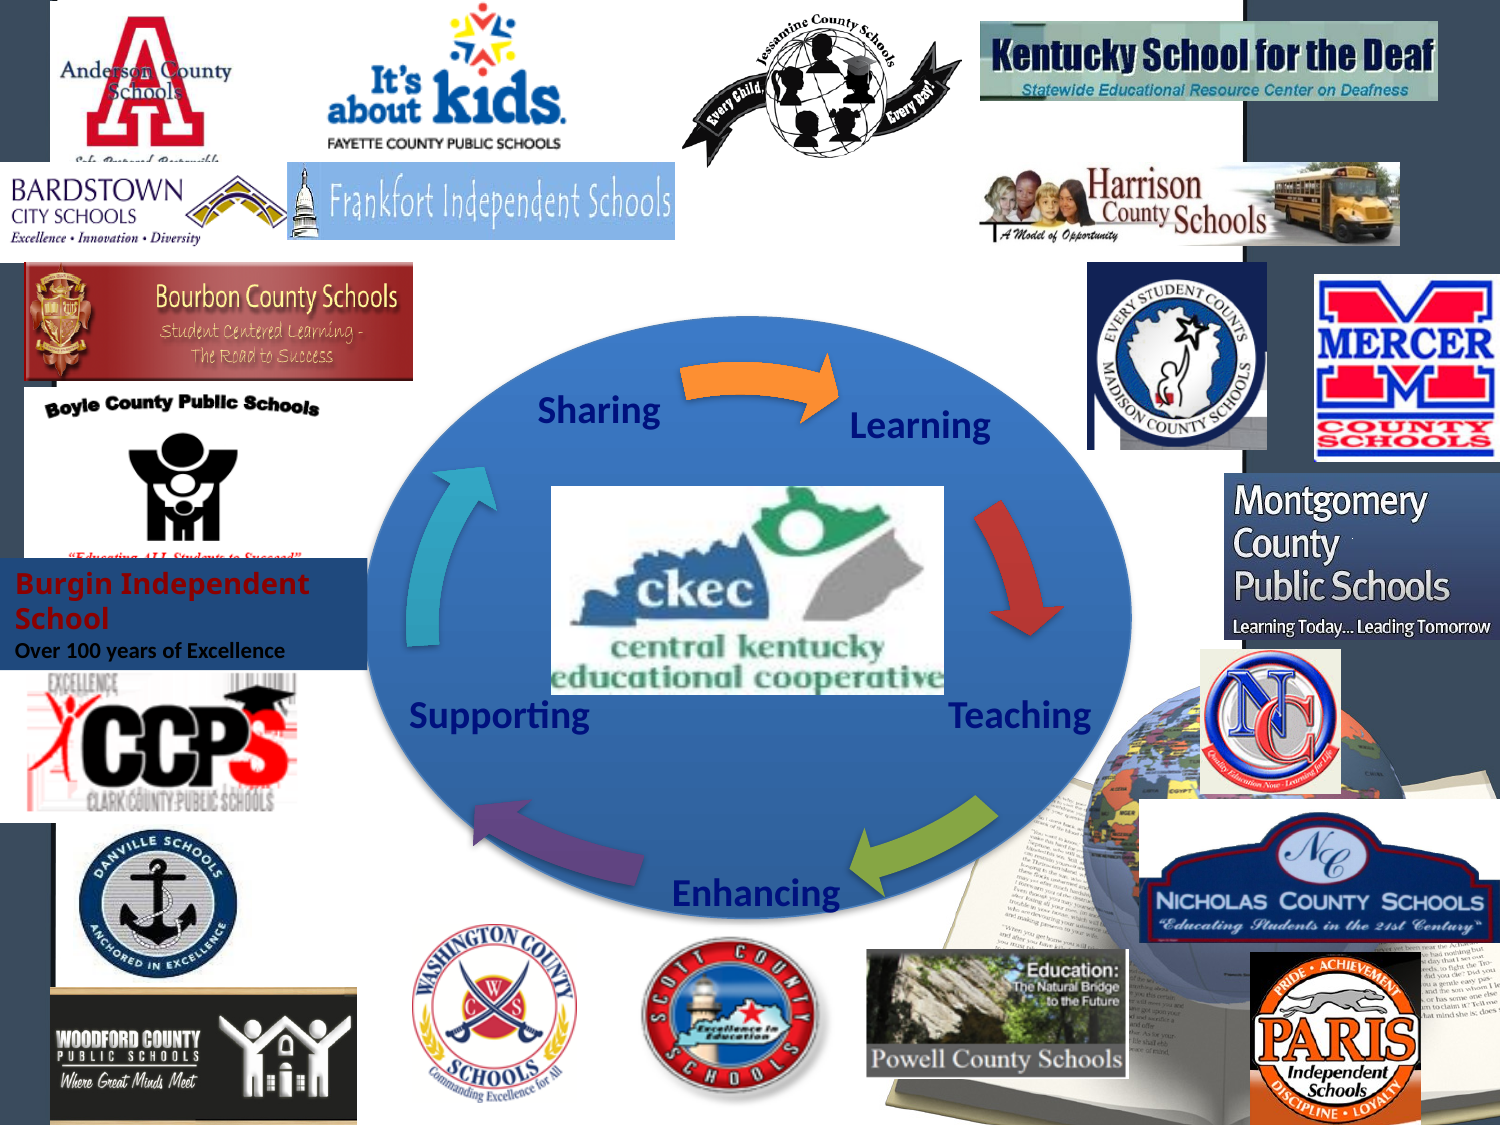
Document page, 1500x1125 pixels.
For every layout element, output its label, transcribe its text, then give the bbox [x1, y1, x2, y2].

text_box Burgin Independent School Over 100 years of Excellence [0, 558, 358, 671]
picture [550, 485, 945, 696]
picture [0, 0, 1500, 1125]
text_box [678, 316, 817, 321]
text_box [363, 323, 1150, 988]
